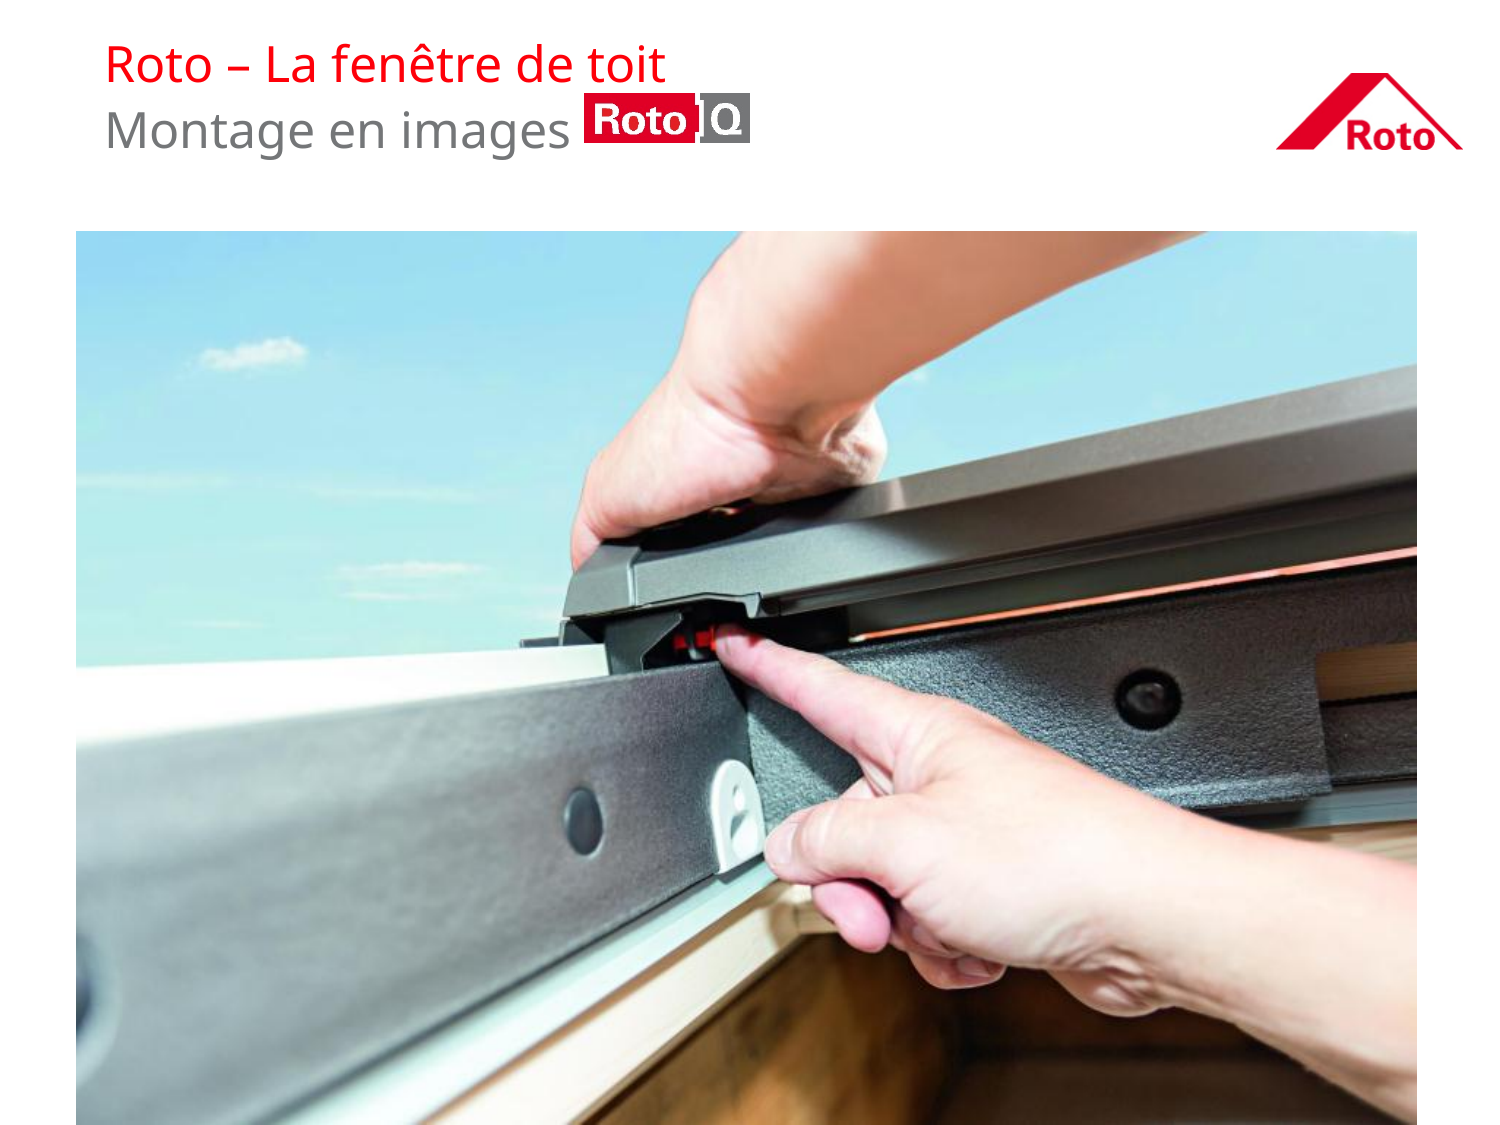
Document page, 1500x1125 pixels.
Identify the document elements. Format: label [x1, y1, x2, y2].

picture [1276, 73, 1463, 150]
picture [584, 93, 750, 143]
picture [76, 231, 1417, 1125]
